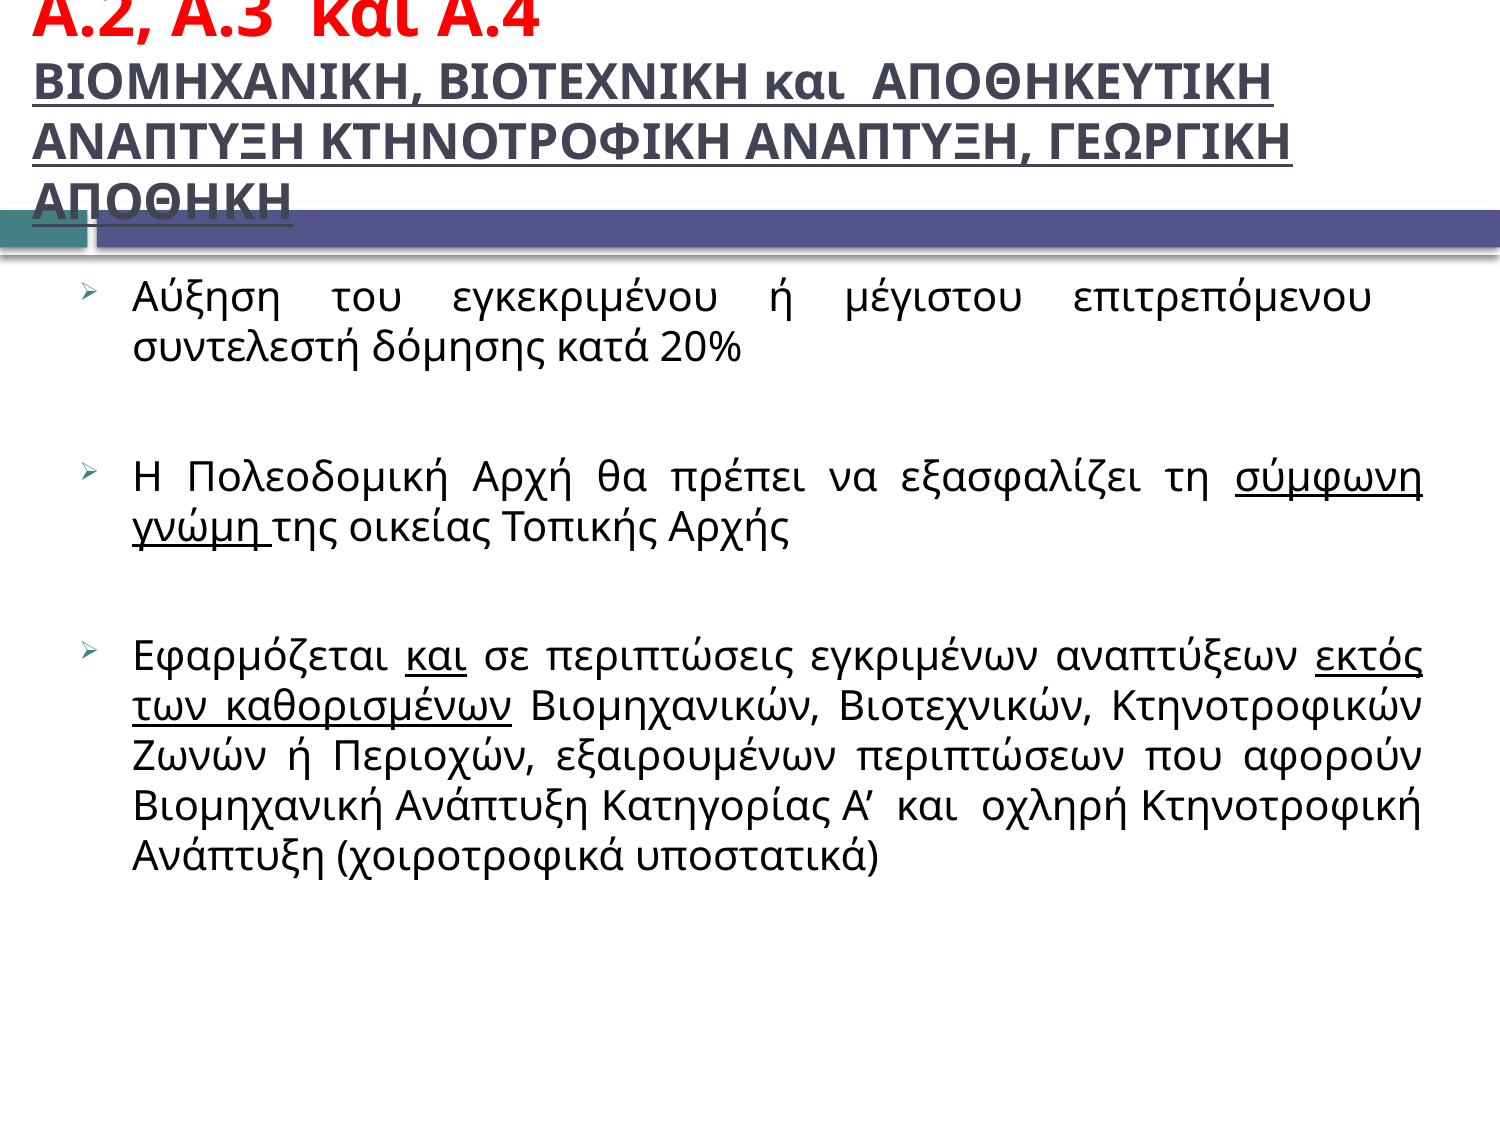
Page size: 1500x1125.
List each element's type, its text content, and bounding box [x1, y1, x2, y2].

list Αύξηση του εγκεκριμένου ή μέγιστου επιτρεπόμενου συντελεστή δόμησης κατά 20% Η Πολεοδομική Αρχή θα πρέπει να εξασφαλίζει τη σύμφωνη γνώμη της οικείας Τοπικής Αρχής Εφαρμόζεται και σε περιπτώσεις εγκριμένων αναπτύξεων εκτός των καθορισμένων Βιομηχανικών, Βιοτεχνικών, Κτηνοτροφικών Ζωνών ή Περιοχών, εξαιρουμένων περιπτώσεων που αφορούν Βιομηχανική Ανάπτυξη Κατηγορίας Α’ και οχληρή Κτηνοτροφική Ανάπτυξη (χοιροτροφικά υποστατικά) [64, 262, 1438, 1000]
title Α.2, Α.3 και Α.4 ΒΙΟΜΗΧΑΝΙΚΗ, ΒΙΟΤΕΧΝΙΚΗ και ΑΠΟΘΗΚΕΥΤΙΚΗ ΑΝΑΠΤΥΞΗ ΚΤΗΝΟΤΡΟΦΙΚΗ ΑΝΑΠΤΥΞΗ, ΓΕΩΡΓΙΚΗ ΑΠΟΘΗΚΗ [17, 0, 1483, 200]
